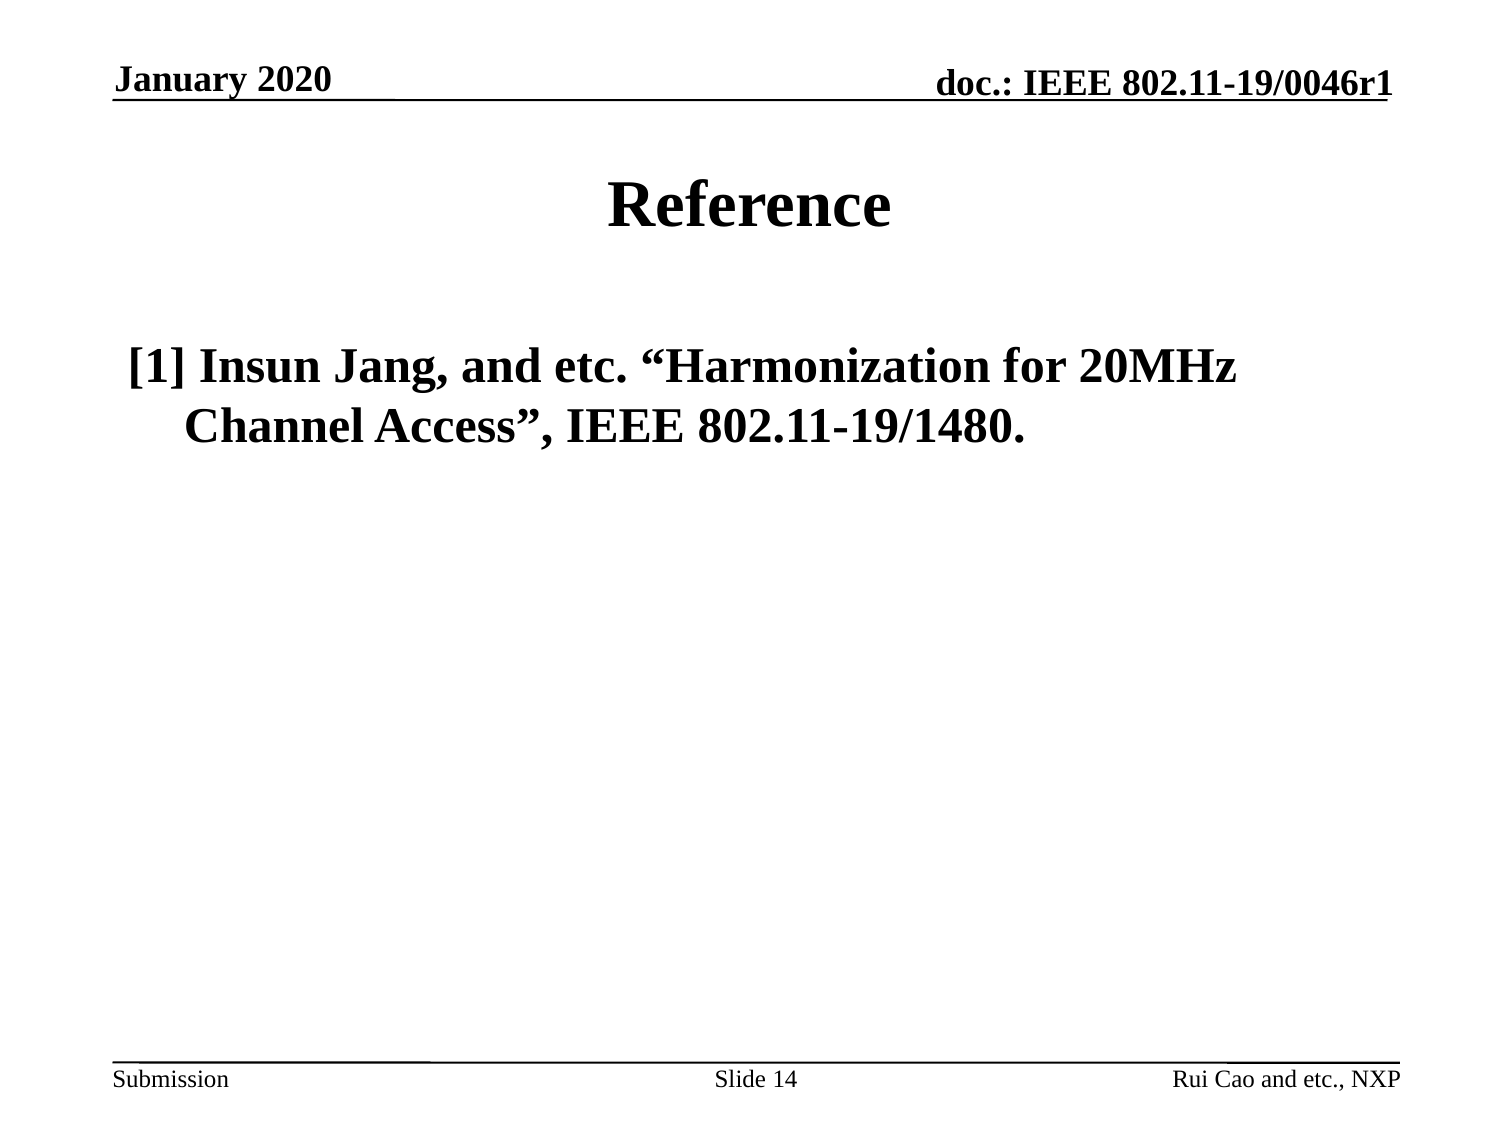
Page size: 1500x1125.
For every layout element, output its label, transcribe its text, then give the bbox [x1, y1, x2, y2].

slide_number Slide 14 [712, 1061, 800, 1123]
footer Rui Cao and etc., NXP [878, 1061, 1402, 1093]
title Reference [112, 112, 1388, 288]
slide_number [114, 54, 423, 100]
list [1] Insun Jang, and etc. “Harmonization for 20MHz Channel Access”, IEEE 802.11-19/1480. [112, 324, 1388, 1000]
